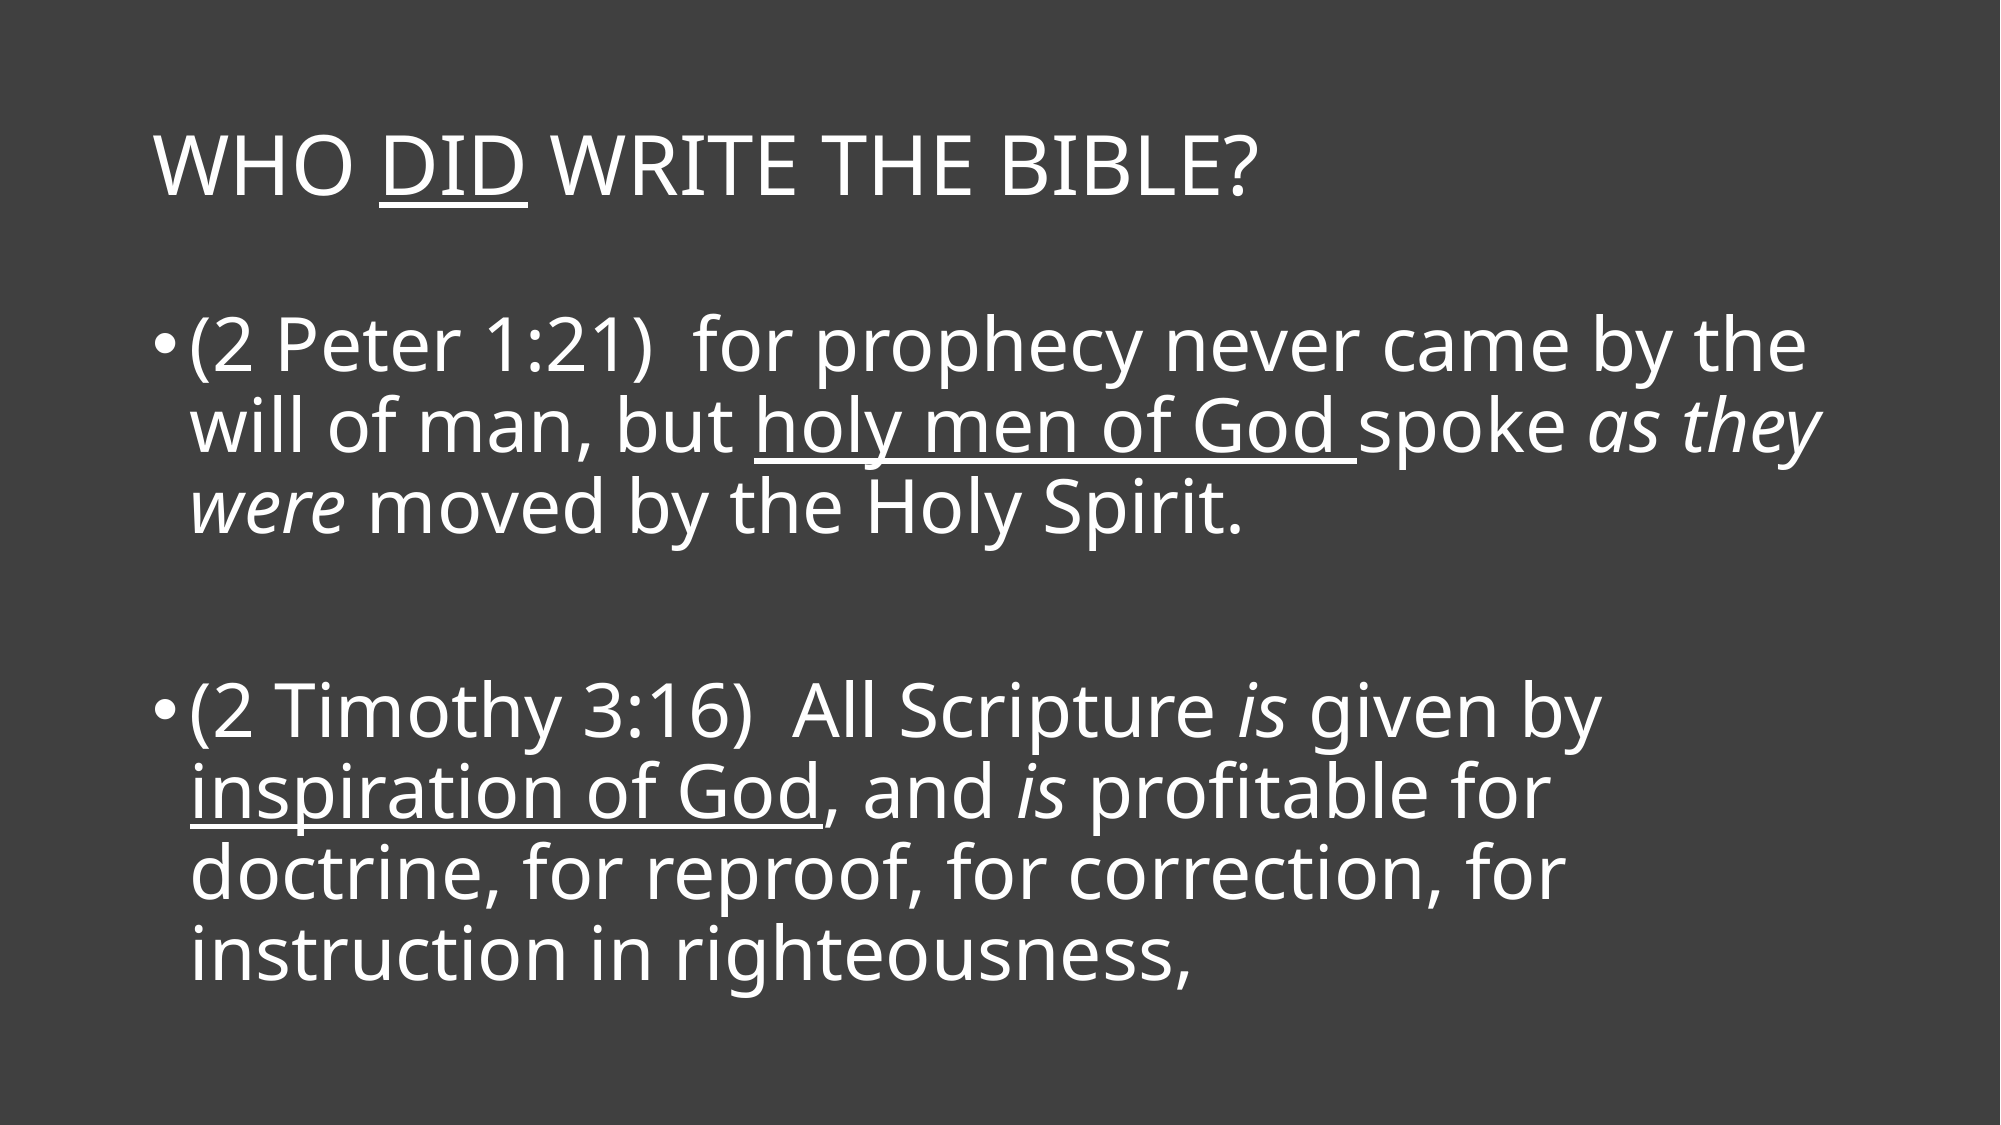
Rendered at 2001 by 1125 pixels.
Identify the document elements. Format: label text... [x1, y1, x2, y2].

list (2 Peter 1:21) for prophecy never came by the will of man, but holy men of God spoke as they were moved by the Holy Spirit. (2 Timothy 3:16) All Scripture is given by inspiration of God, and is profitable for doctrine, for reproof, for correction, for instruction in righteousness, [137, 299, 1863, 1014]
title WHO DID WRITE THE BIBLE? [137, 59, 1863, 278]
